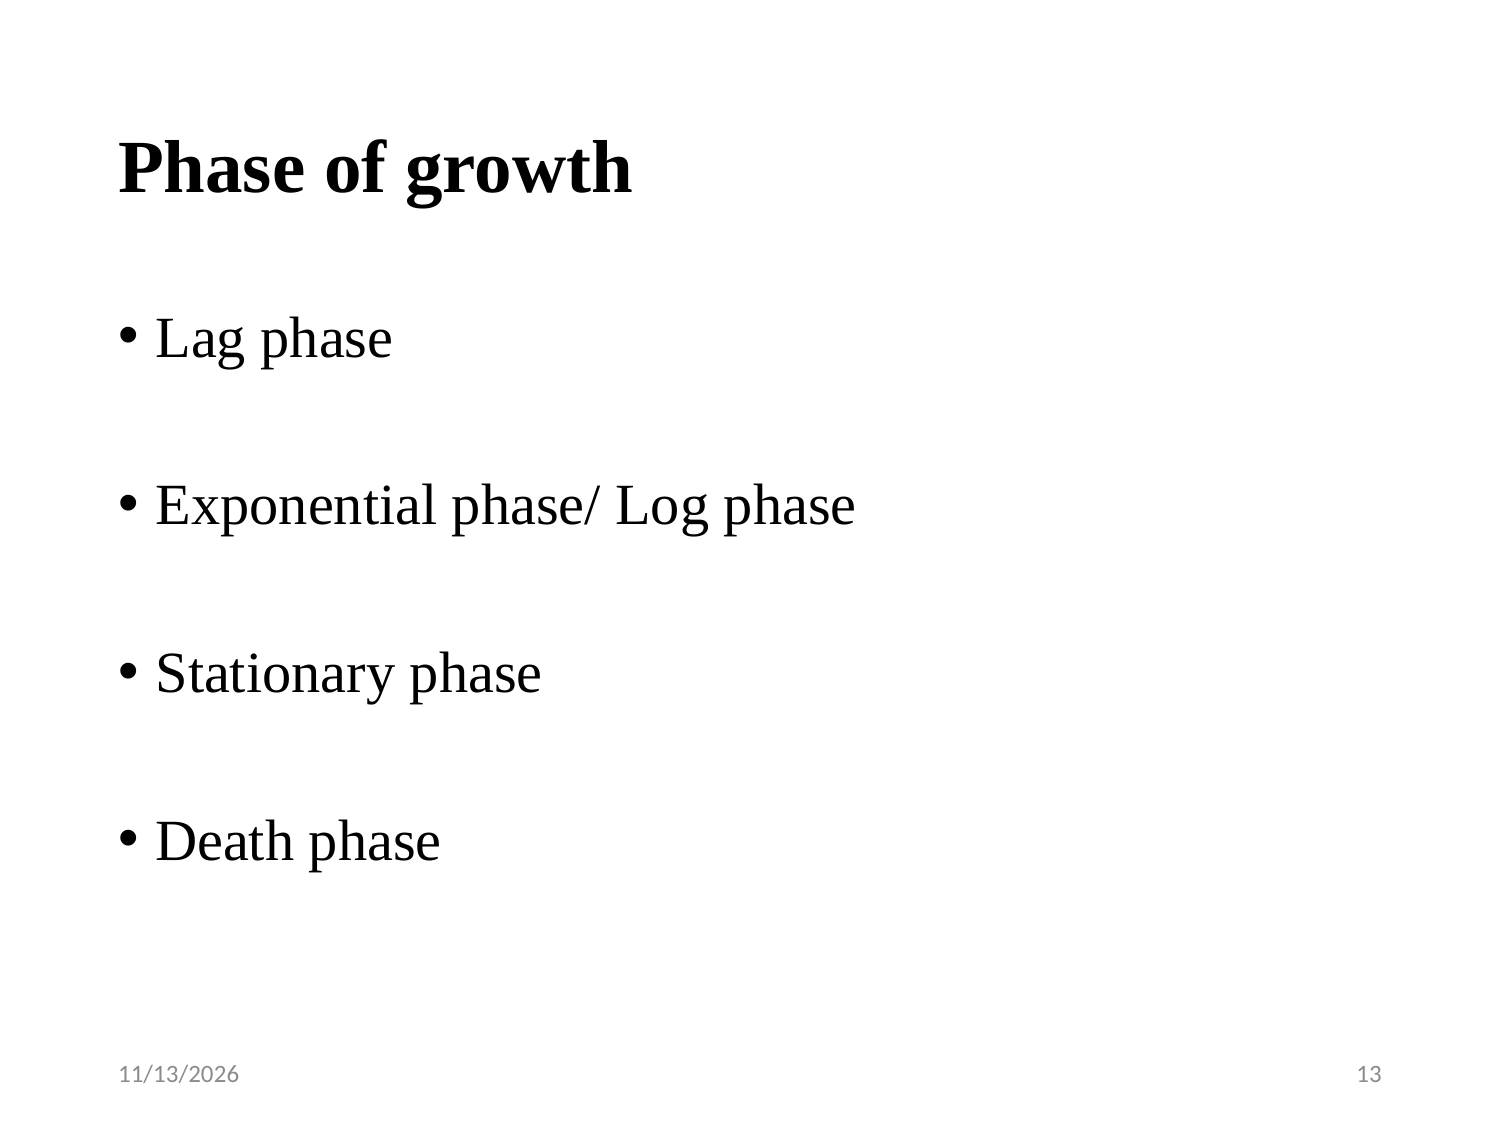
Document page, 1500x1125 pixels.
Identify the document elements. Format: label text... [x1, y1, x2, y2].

list Lag phase Exponential phase/ Log phase Stationary phase Death phase [103, 299, 1397, 1014]
slide_number 13 [1059, 1042, 1397, 1103]
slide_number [103, 1042, 441, 1103]
title Phase of growth [103, 59, 1397, 278]
